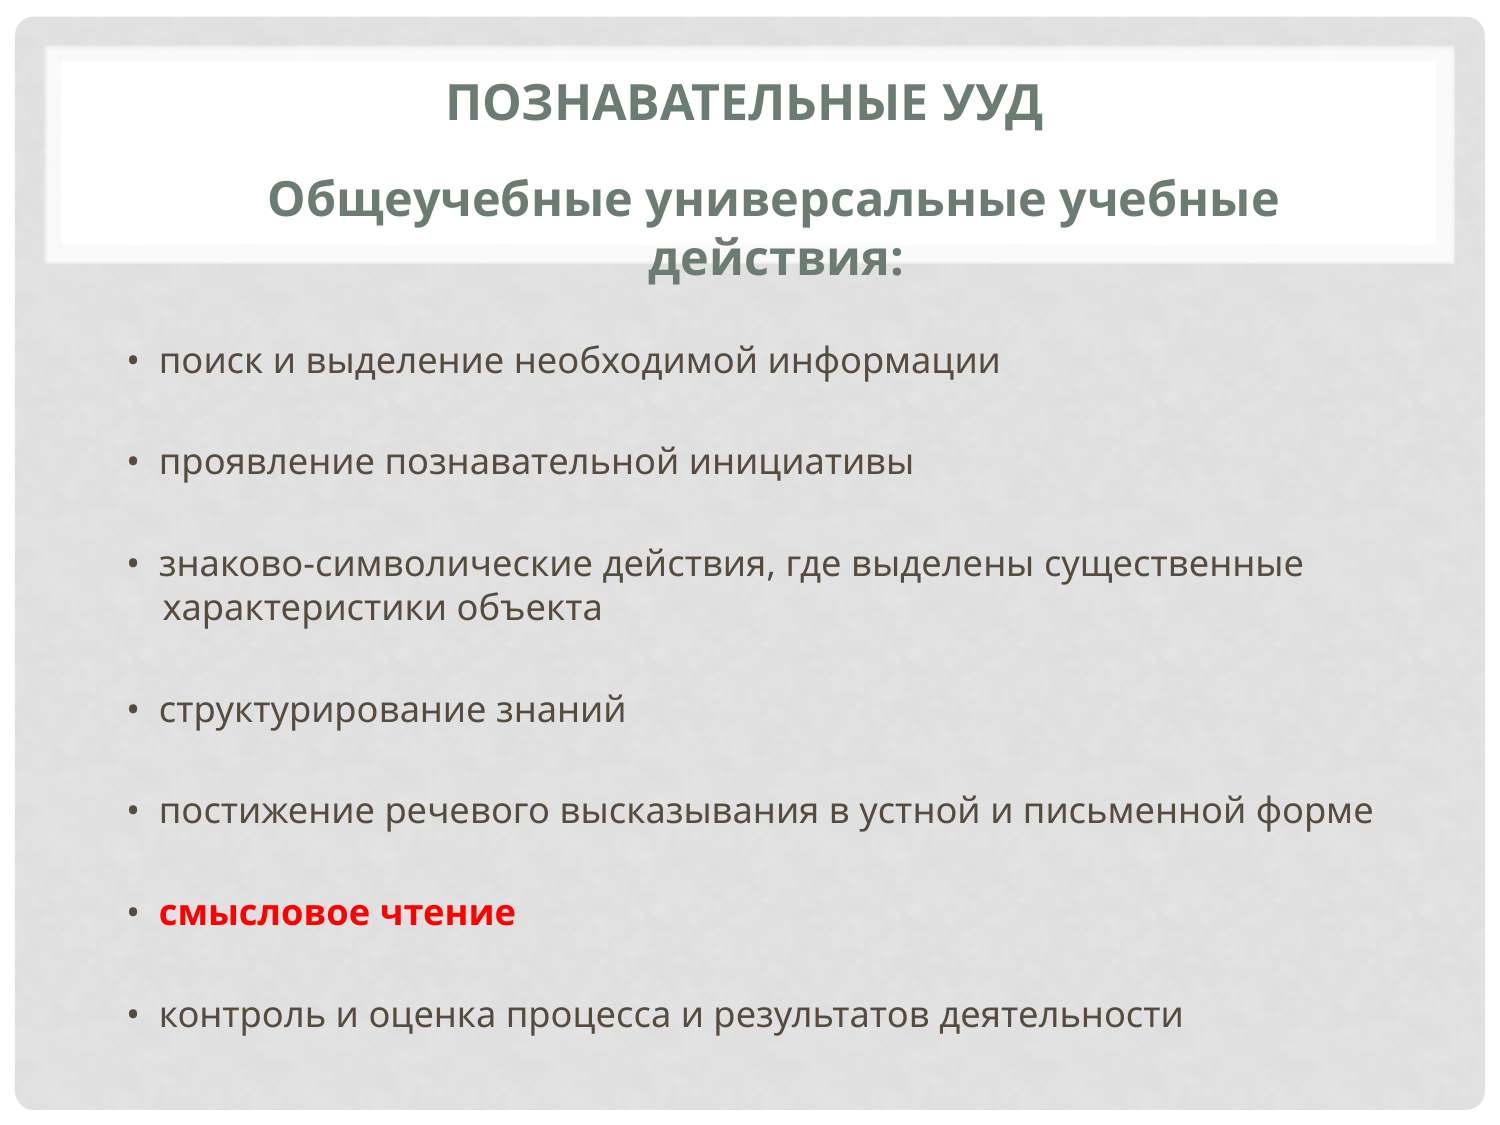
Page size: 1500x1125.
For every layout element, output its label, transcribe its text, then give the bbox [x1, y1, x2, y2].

list Общеучебные универсальные учебные действия: • поиск и выделение необходимой информации • проявление познавательной инициативы • знаково-символические действия, где выделены существенные характеристики объекта • структурирование знаний • постижение речевого высказывания в устной и письменной форме • смысловое чтение • контроль и оценка процесса и результатов деятельности [92, 117, 1406, 1079]
title Познавательные УУД [88, 30, 1401, 231]
